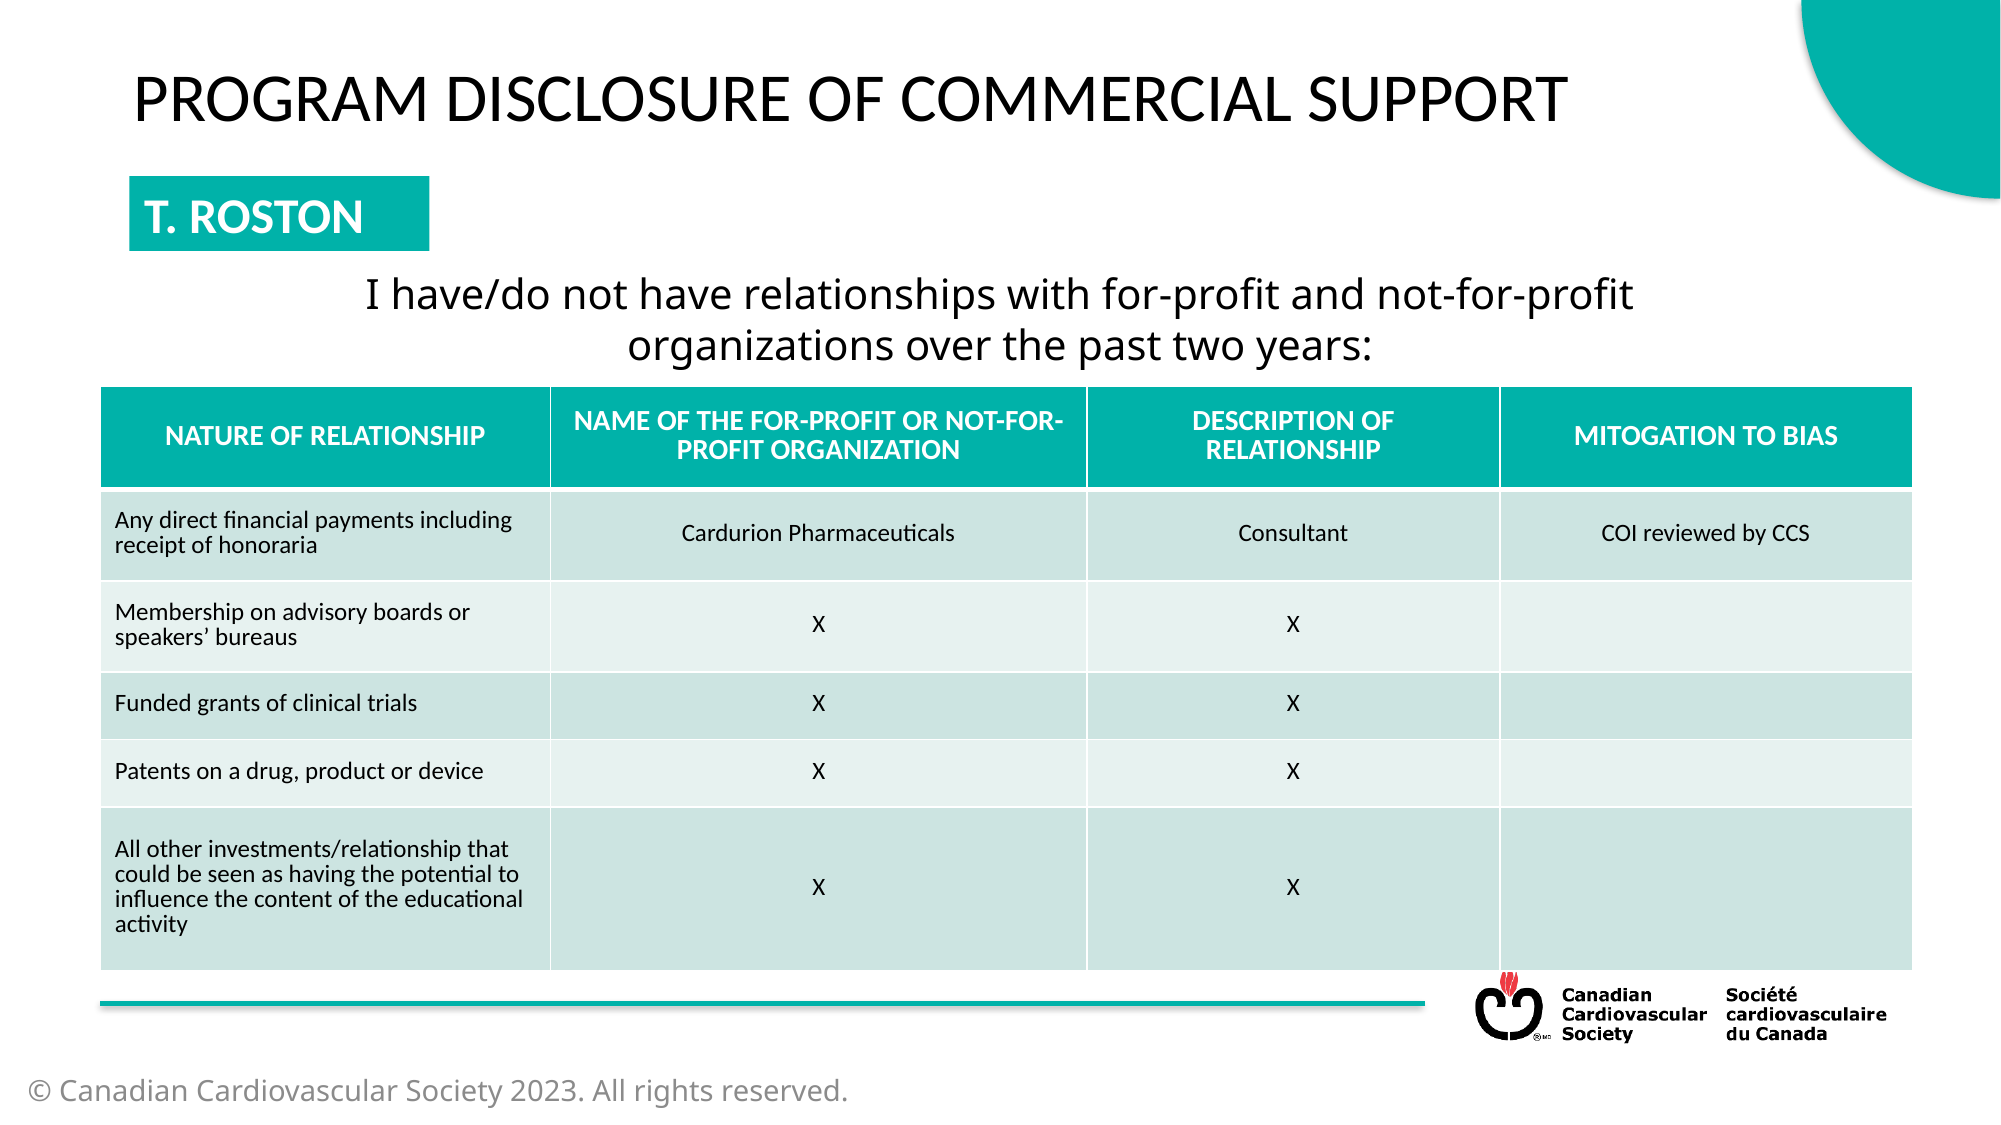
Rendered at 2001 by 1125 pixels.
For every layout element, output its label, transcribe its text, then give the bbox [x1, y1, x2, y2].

table_cell Patents on a drug, product or device [101, 740, 550, 806]
table_cell X [1088, 582, 1499, 671]
table_cell [1501, 740, 1912, 806]
table_header DESCRIPTION OF RELATIONSHIP [1088, 387, 1499, 487]
list PROGRAM DISCLOSURE OF COMMERCIAL SUPPORT [119, 45, 1819, 186]
table_cell Membership on advisory boards or speakers’ bureaus [101, 582, 550, 671]
table_cell COI reviewed by CCS [1501, 492, 1912, 580]
slide_number © Canadian Cardiovascular Society 2023. All rights reserved. [12, 1065, 914, 1125]
table_cell [1501, 808, 1912, 970]
table_cell [1501, 673, 1912, 739]
table_header NAME OF THE FOR-PROFIT OR NOT-FOR-PROFIT ORGANIZATION [551, 387, 1086, 487]
table_cell Cardurion Pharmaceuticals [551, 492, 1086, 580]
table_cell X [551, 673, 1086, 739]
table_header MITOGATION TO BIAS [1501, 387, 1912, 487]
table_cell Funded grants of clinical trials [101, 673, 550, 739]
table_cell All other investments/relationship that could be seen as having the potential to influence the content of the educational activity [101, 808, 550, 970]
table_cell Consultant [1088, 492, 1499, 580]
table_cell X [1088, 740, 1499, 806]
table_header NATURE OF RELATIONSHIP [101, 387, 550, 487]
text_box T. ROSTON [129, 186, 430, 251]
table_cell X [551, 582, 1086, 671]
table_cell Any direct financial payments including receipt of honoraria [101, 492, 550, 580]
table_cell X [551, 808, 1086, 970]
table_cell X [1088, 673, 1499, 739]
table_cell X [551, 740, 1086, 806]
text_box I have/do not have relationships with for-profit and not-for-profit organizations over the past two years: [279, 260, 1721, 376]
table_cell [1501, 582, 1912, 671]
picture [1417, 925, 1945, 1084]
table_cell X [1088, 808, 1499, 970]
